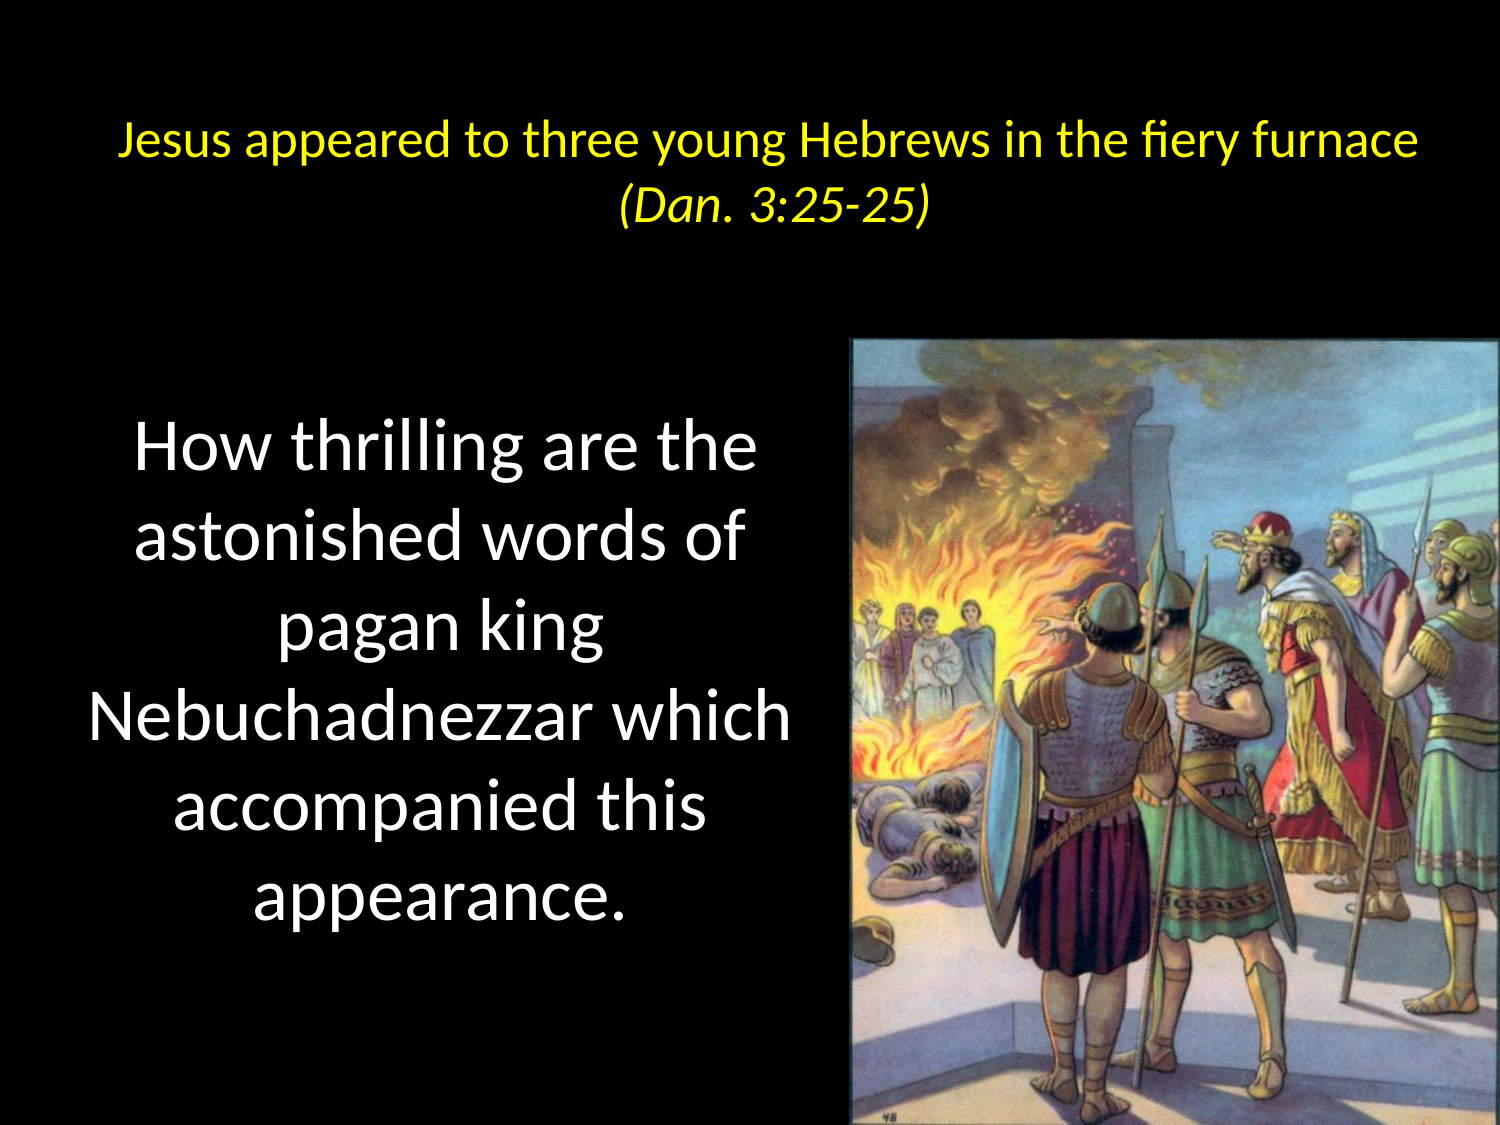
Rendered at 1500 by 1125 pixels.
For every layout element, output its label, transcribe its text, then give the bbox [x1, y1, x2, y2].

title Jesus appeared to three young Hebrews in the fiery furnace (Dan. 3:25-25) [99, 75, 1450, 263]
list How thrilling are the astonished words of pagan king Nebuchadnezzar which accompanied this appearance. [0, 387, 825, 1125]
picture [849, 338, 1500, 1125]
